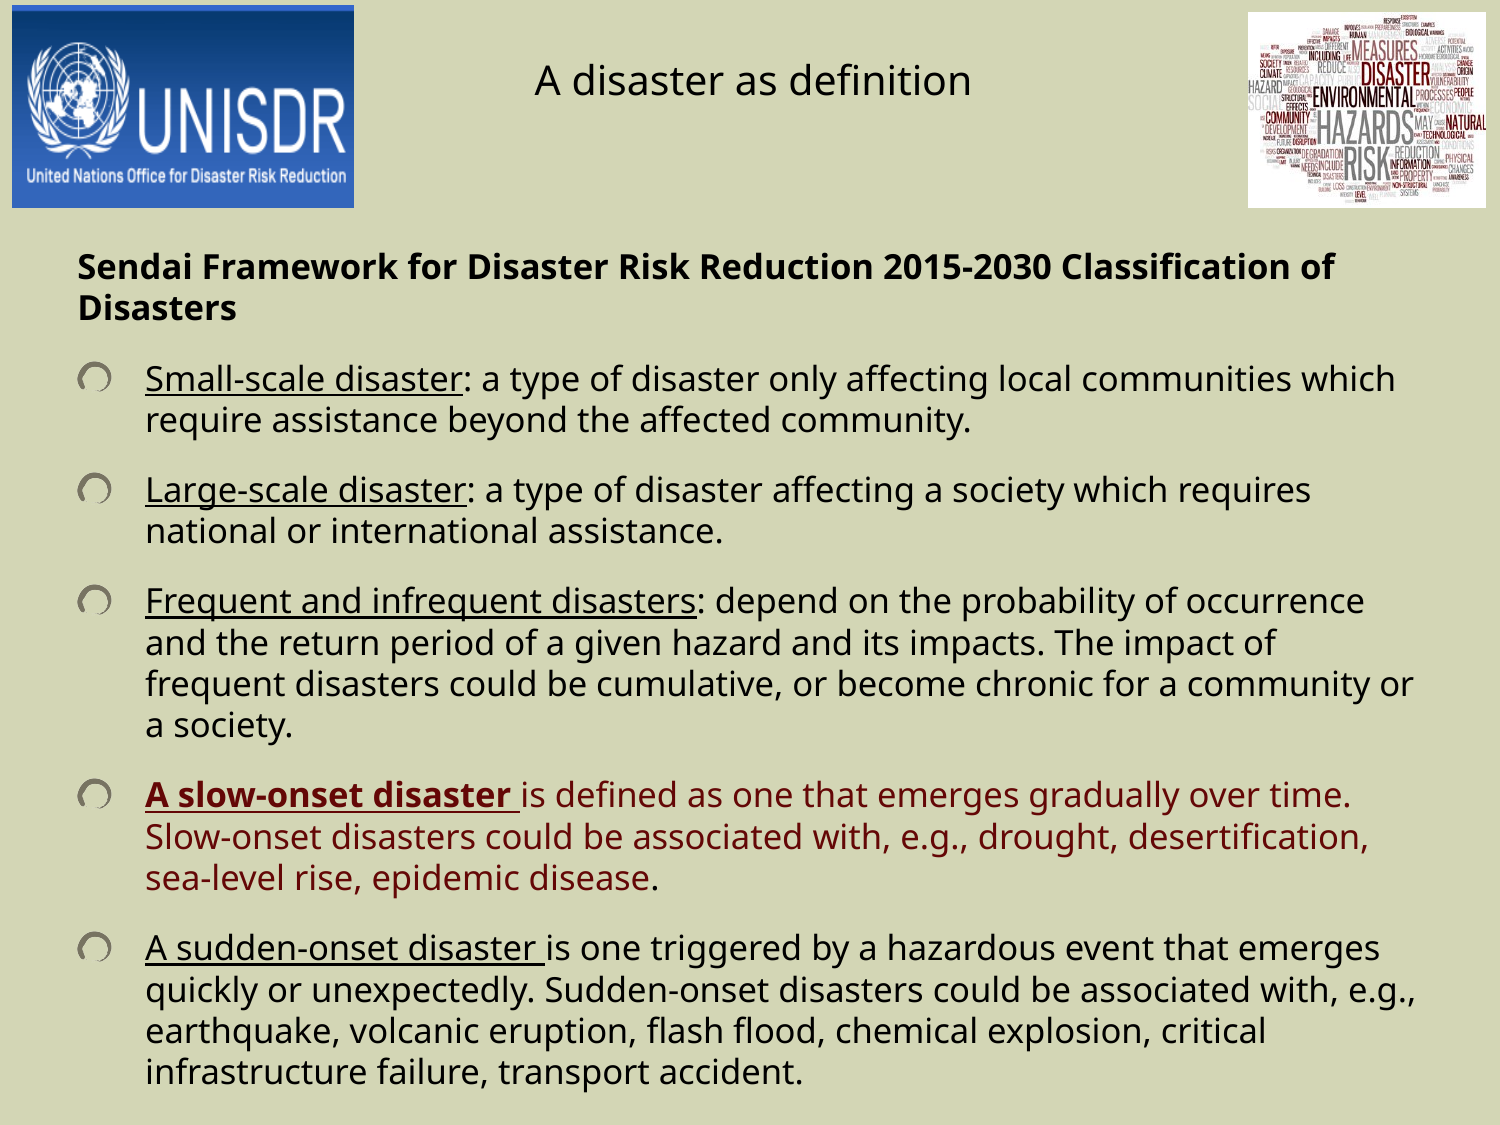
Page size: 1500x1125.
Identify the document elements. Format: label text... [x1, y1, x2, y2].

picture [11, 5, 354, 209]
picture [1247, 11, 1487, 209]
title A disaster as definition [367, 47, 1234, 161]
picture [77, 361, 113, 393]
picture [77, 778, 113, 810]
picture [77, 584, 113, 616]
list Sendai Framework for Disaster Risk Reduction 2015-2030 Classification of Disasters Small-scale disaster: a type of disaster only affecting local communities which require assistance beyond the affected community. Large-scale disaster: a type of disaster affecting a society which requires national or international assistance. Frequent and infrequent disasters: depend on the probability of occurrence and the return period of a given hazard and its impacts. The impact of frequent disasters could be cumulative, or become chronic for a community or a society. A slow-onset disaster is defined as one that emerges gradually over time. Slow-onset disasters could be associated with, e.g., drought, desertification, sea-level rise, epidemic disease. A sudden-onset disaster is one triggered by a hazardous event that emerges quickly or unexpectedly. Sudden-onset disasters could be associated with, e.g., earthquake, volcanic eruption, flash flood, chemical explosion, critical infrastructure failure, transport accident. [62, 237, 1438, 1102]
picture [77, 931, 113, 963]
picture [77, 472, 113, 505]
